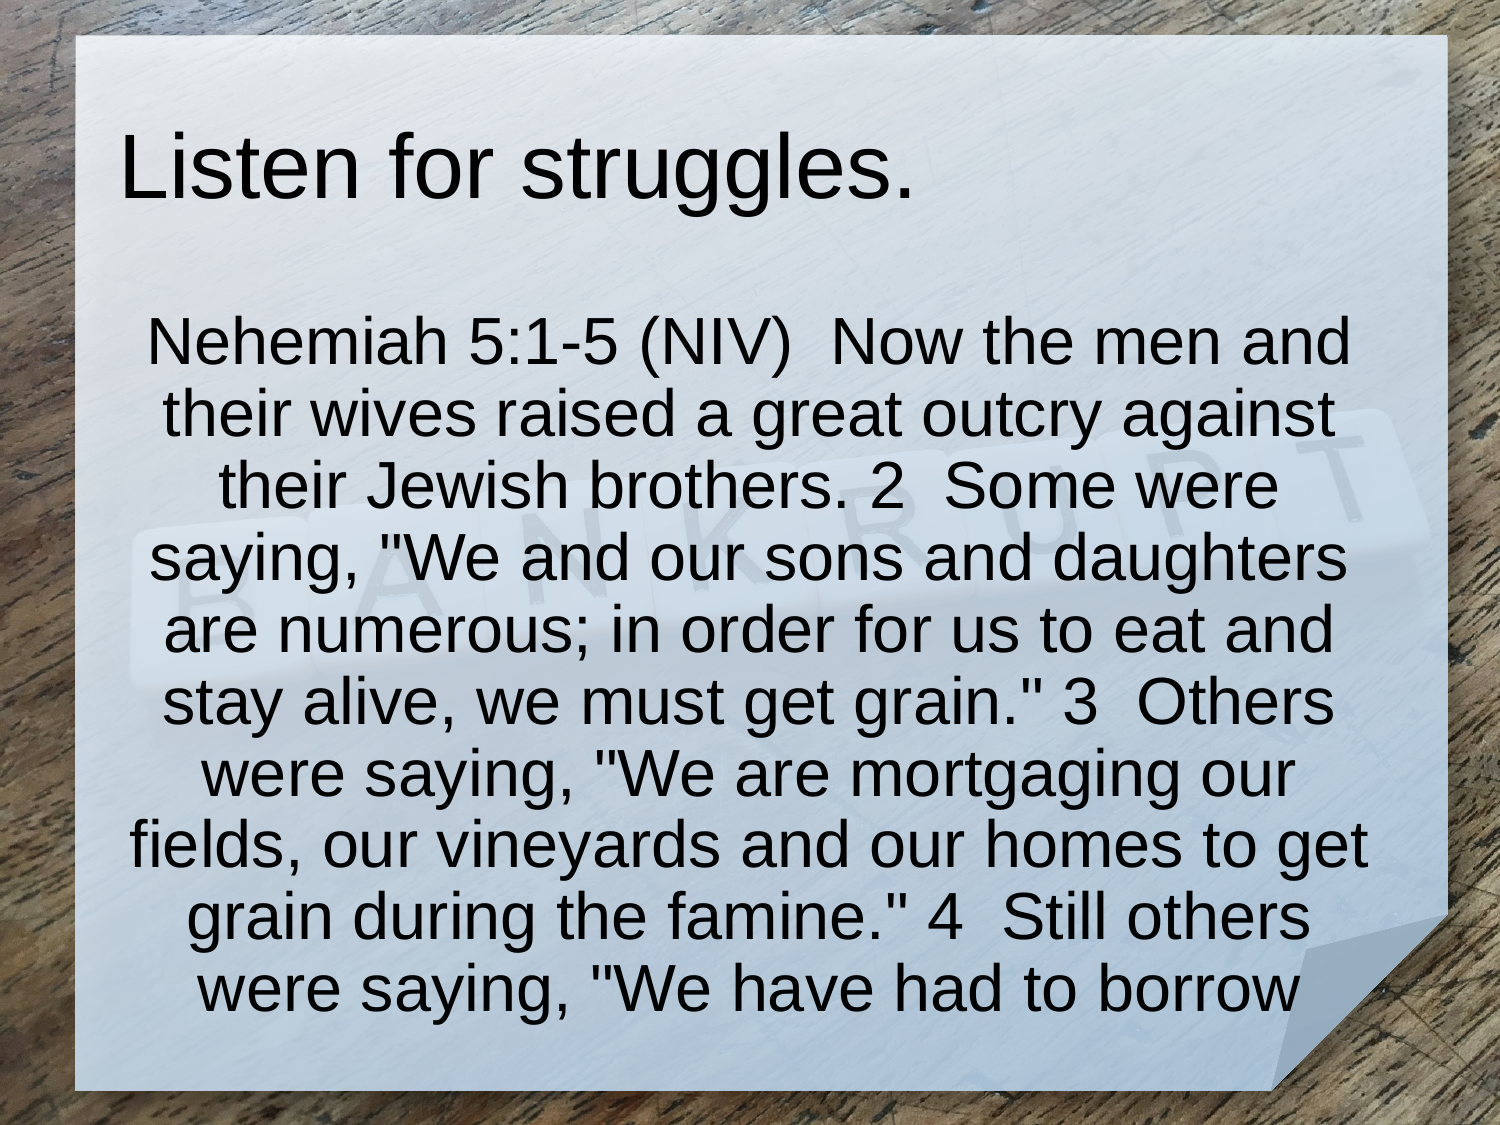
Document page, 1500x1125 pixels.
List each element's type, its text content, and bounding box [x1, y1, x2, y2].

title Listen for struggles. [103, 59, 1397, 278]
picture [0, 0, 1500, 1125]
list Nehemiah 5:1-5 (NIV) Now the men and their wives raised a great outcry against their Jewish brothers. 2 Some were saying, "We and our sons and daughters are numerous; in order for us to eat and stay alive, we must get grain." 3 Others were saying, "We are mortgaging our fields, our vineyards and our homes to get grain during the famine." 4 Still others were saying, "We have had to borrow [103, 299, 1397, 1014]
